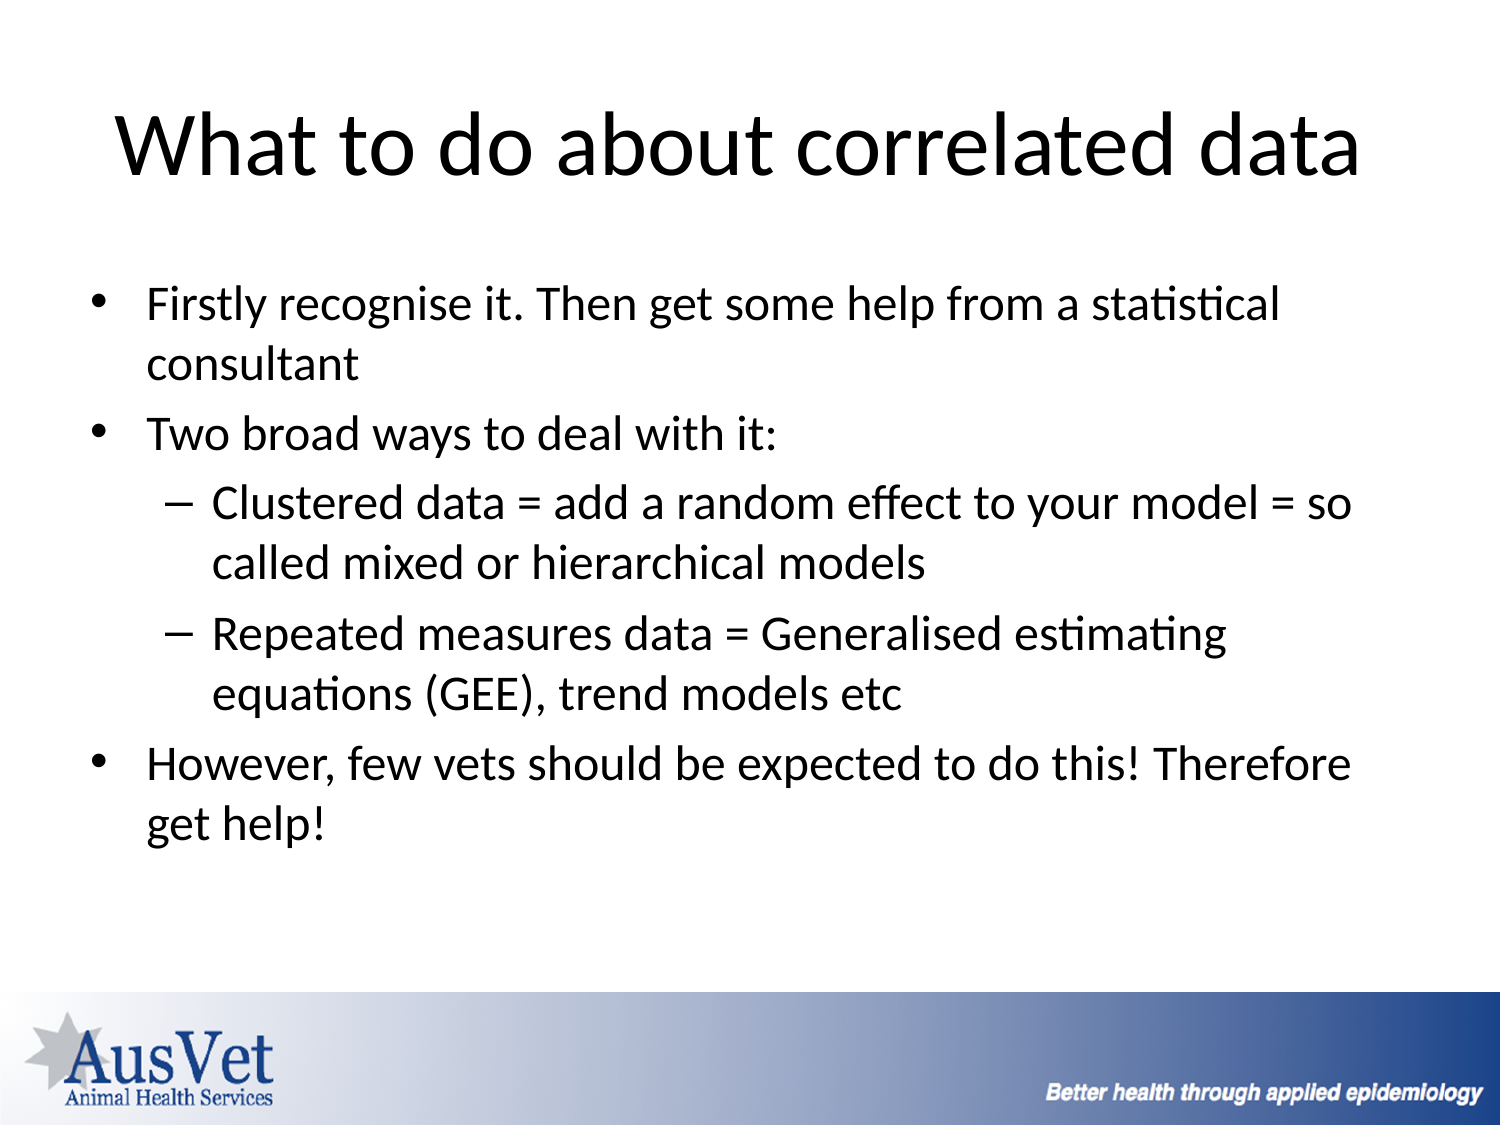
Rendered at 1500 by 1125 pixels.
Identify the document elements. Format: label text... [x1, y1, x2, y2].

picture [0, 992, 1500, 1125]
title What to do about correlated data [75, 45, 1425, 233]
list Firstly recognise it. Then get some help from a statistical consultant Two broad ways to deal with it: Clustered data = add a random effect to your model = so called mixed or hierarchical models Repeated measures data = Generalised estimating equations (GEE), trend models etc However, few vets should be expected to do this! Therefore get help! [75, 262, 1425, 993]
